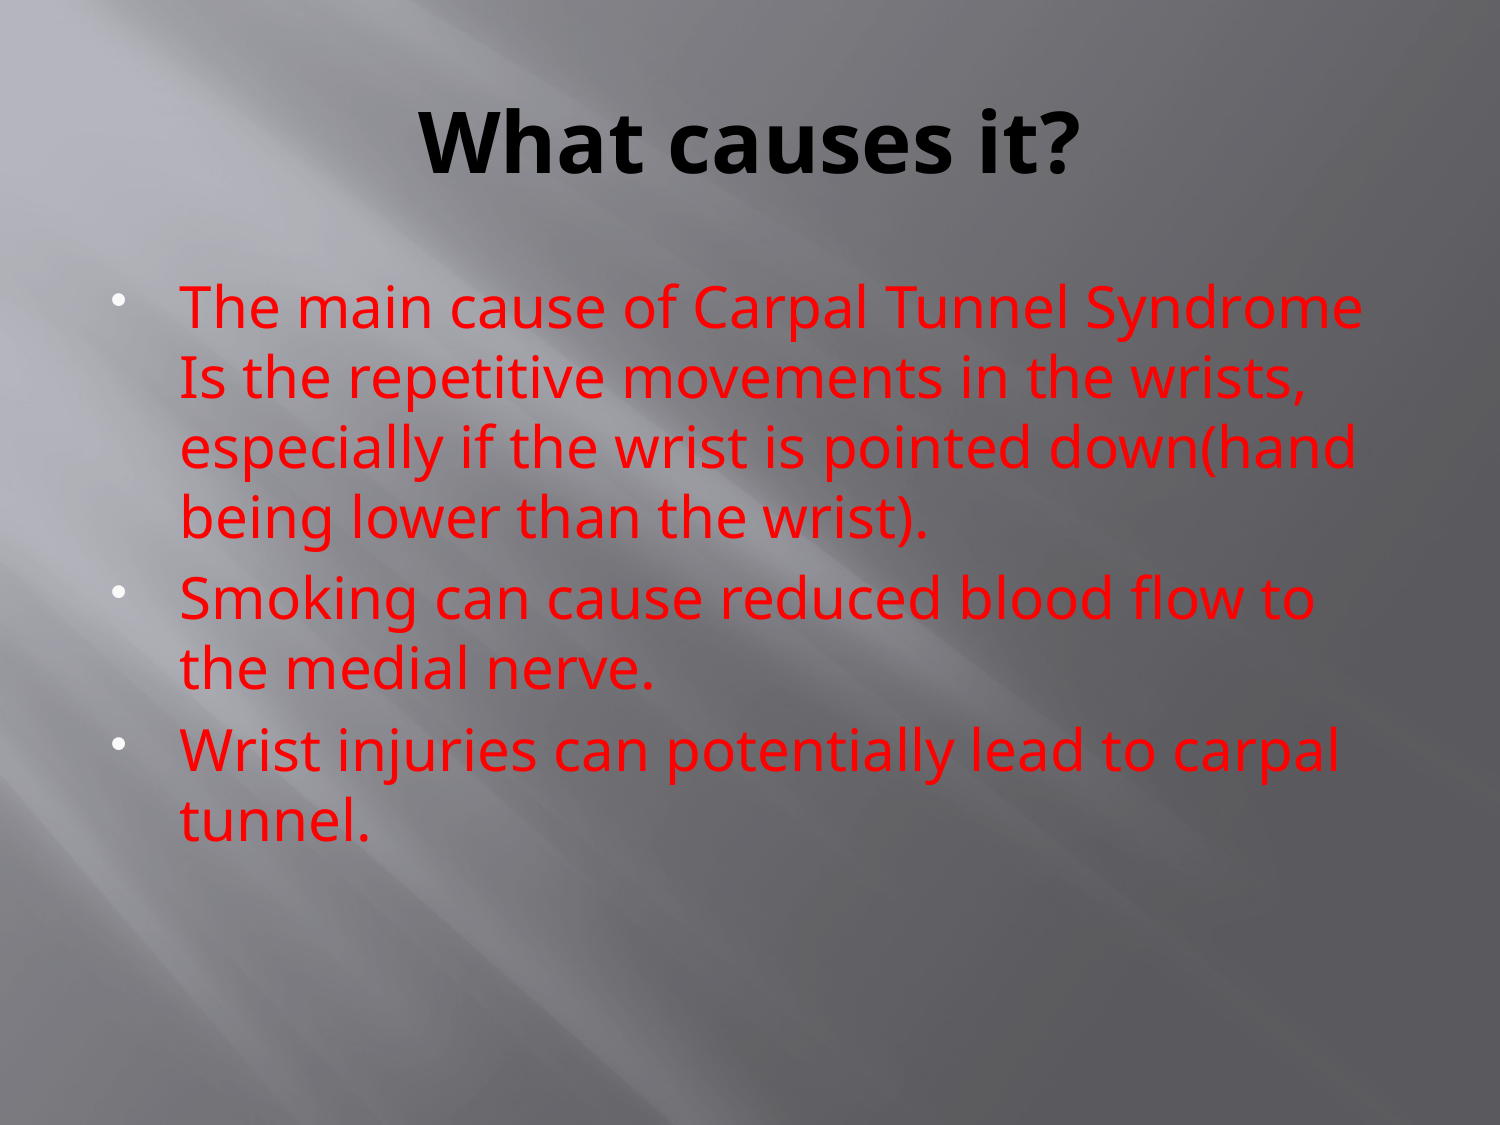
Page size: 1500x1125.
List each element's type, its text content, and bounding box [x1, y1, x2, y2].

list The main cause of Carpal Tunnel Syndrome Is the repetitive movements in the wrists, especially if the wrist is pointed down(hand being lower than the wrist). Smoking can cause reduced blood flow to the medial nerve. Wrist injuries can potentially lead to carpal tunnel. [75, 262, 1425, 1035]
title What causes it? [75, 45, 1425, 233]
